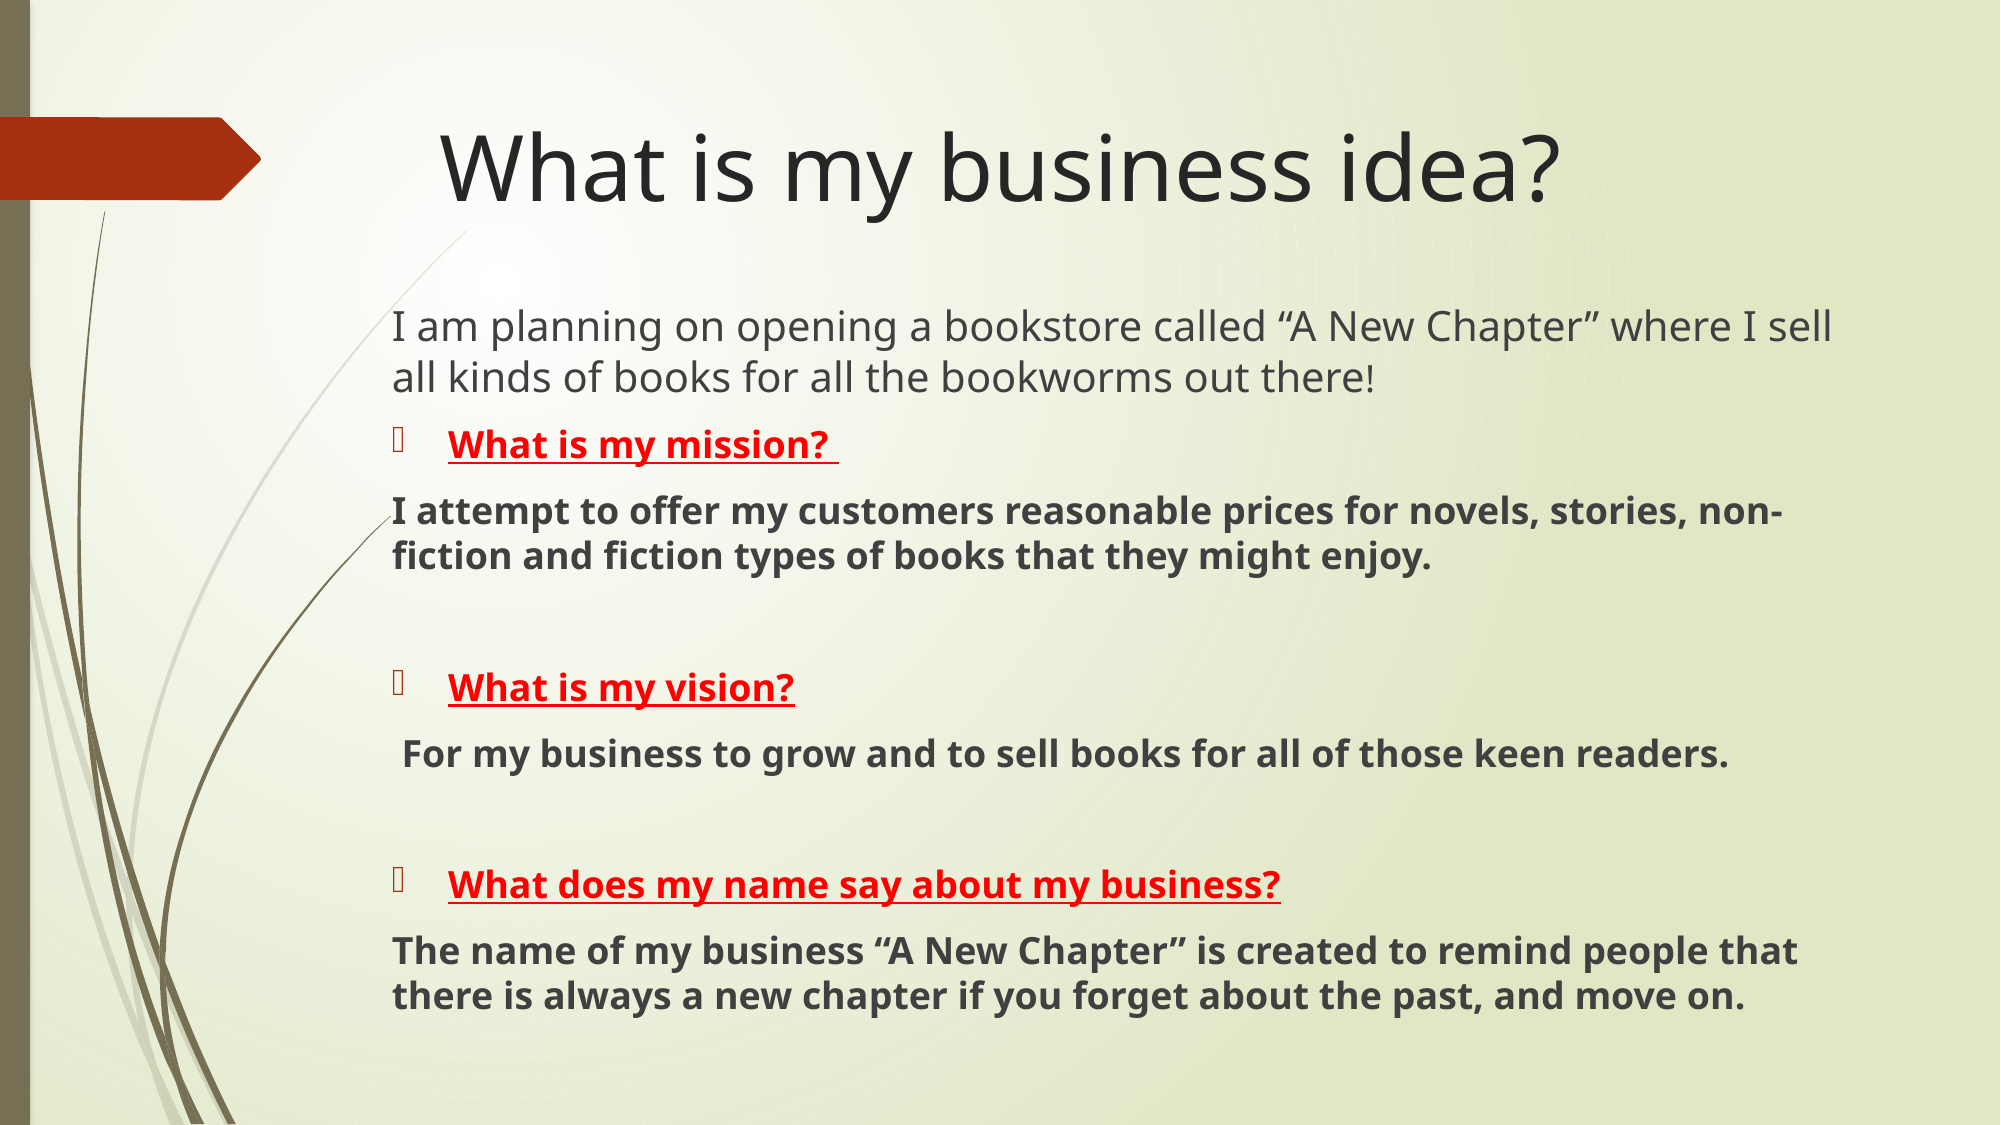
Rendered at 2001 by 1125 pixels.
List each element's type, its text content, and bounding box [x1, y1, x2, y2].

list I am planning on opening a bookstore called “A New Chapter” where I sell all kinds of books for all the bookworms out there! What is my mission? I attempt to offer my customers reasonable prices for novels, stories, non-fiction and fiction types of books that they might enjoy. What is my vision? For my business to grow and to sell books for all of those keen readers. What does my name say about my business? The name of my business “A New Chapter” is created to remind people that there is always a new chapter if you forget about the past, and move on. [376, 292, 1853, 1052]
title What is my business idea? [424, 102, 1888, 319]
